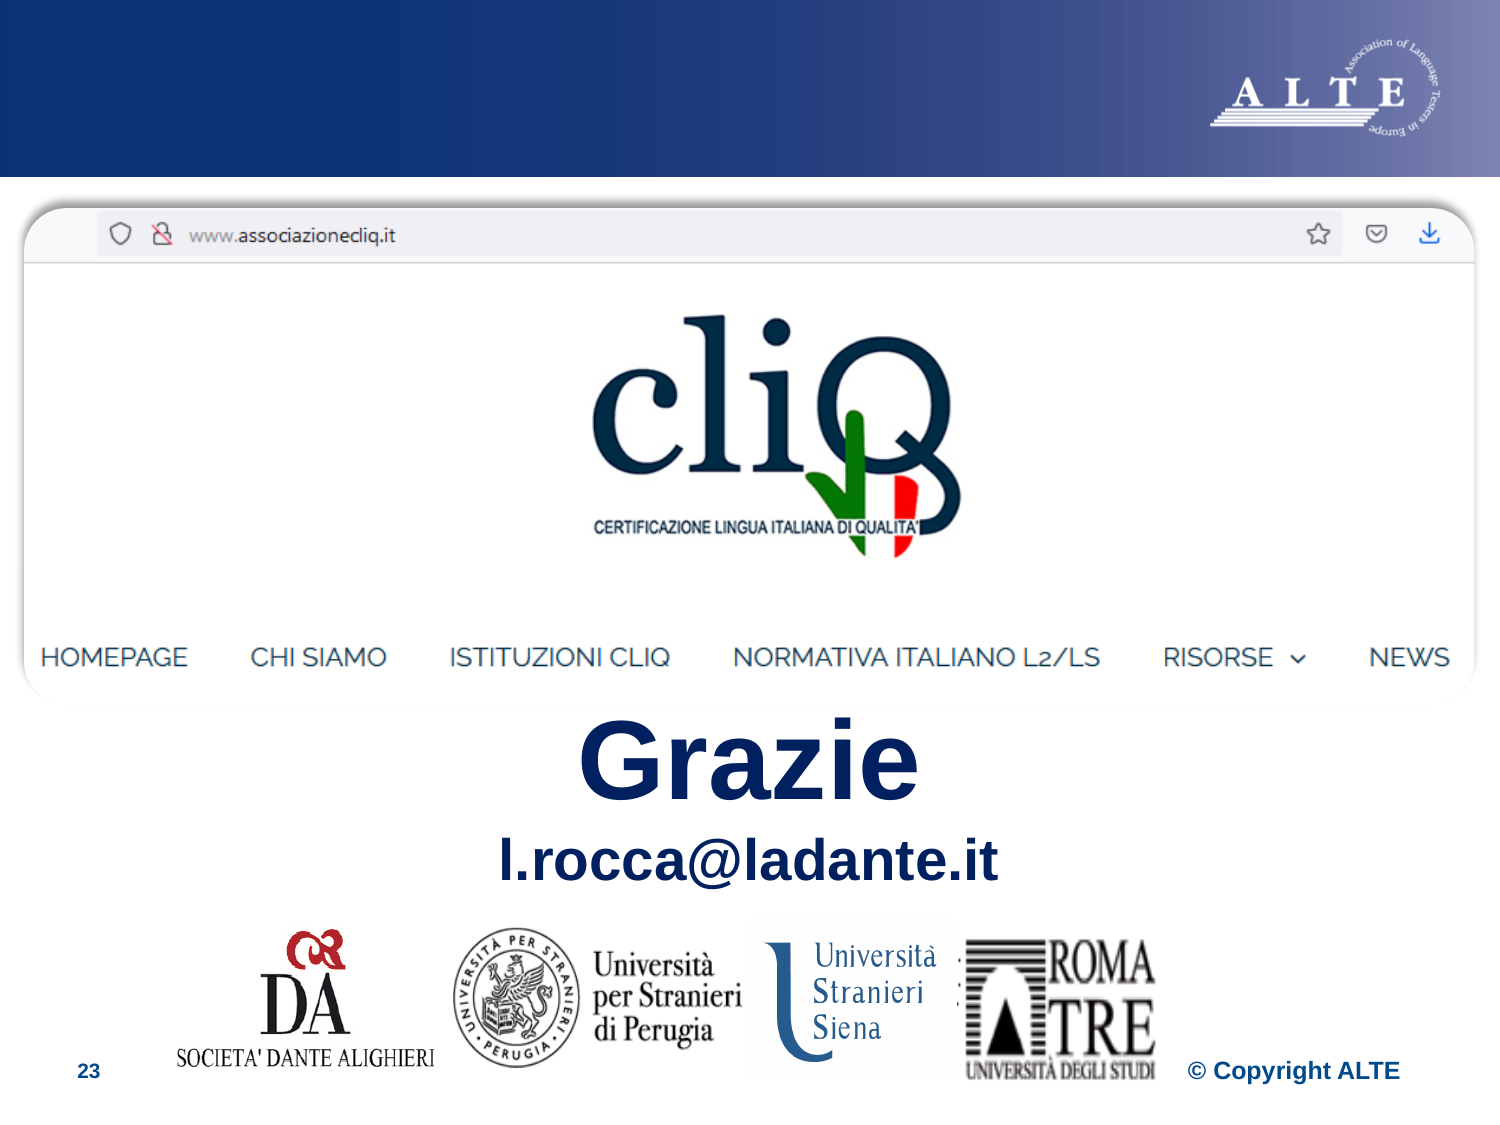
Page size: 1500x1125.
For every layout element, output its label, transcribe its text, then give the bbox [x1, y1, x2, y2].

picture [169, 916, 442, 1080]
picture [23, 207, 1475, 705]
picture [452, 916, 954, 1080]
picture [956, 927, 1165, 1092]
picture [0, 0, 1500, 177]
text_box Grazie l.rocca@ladante.it [208, 763, 1290, 951]
